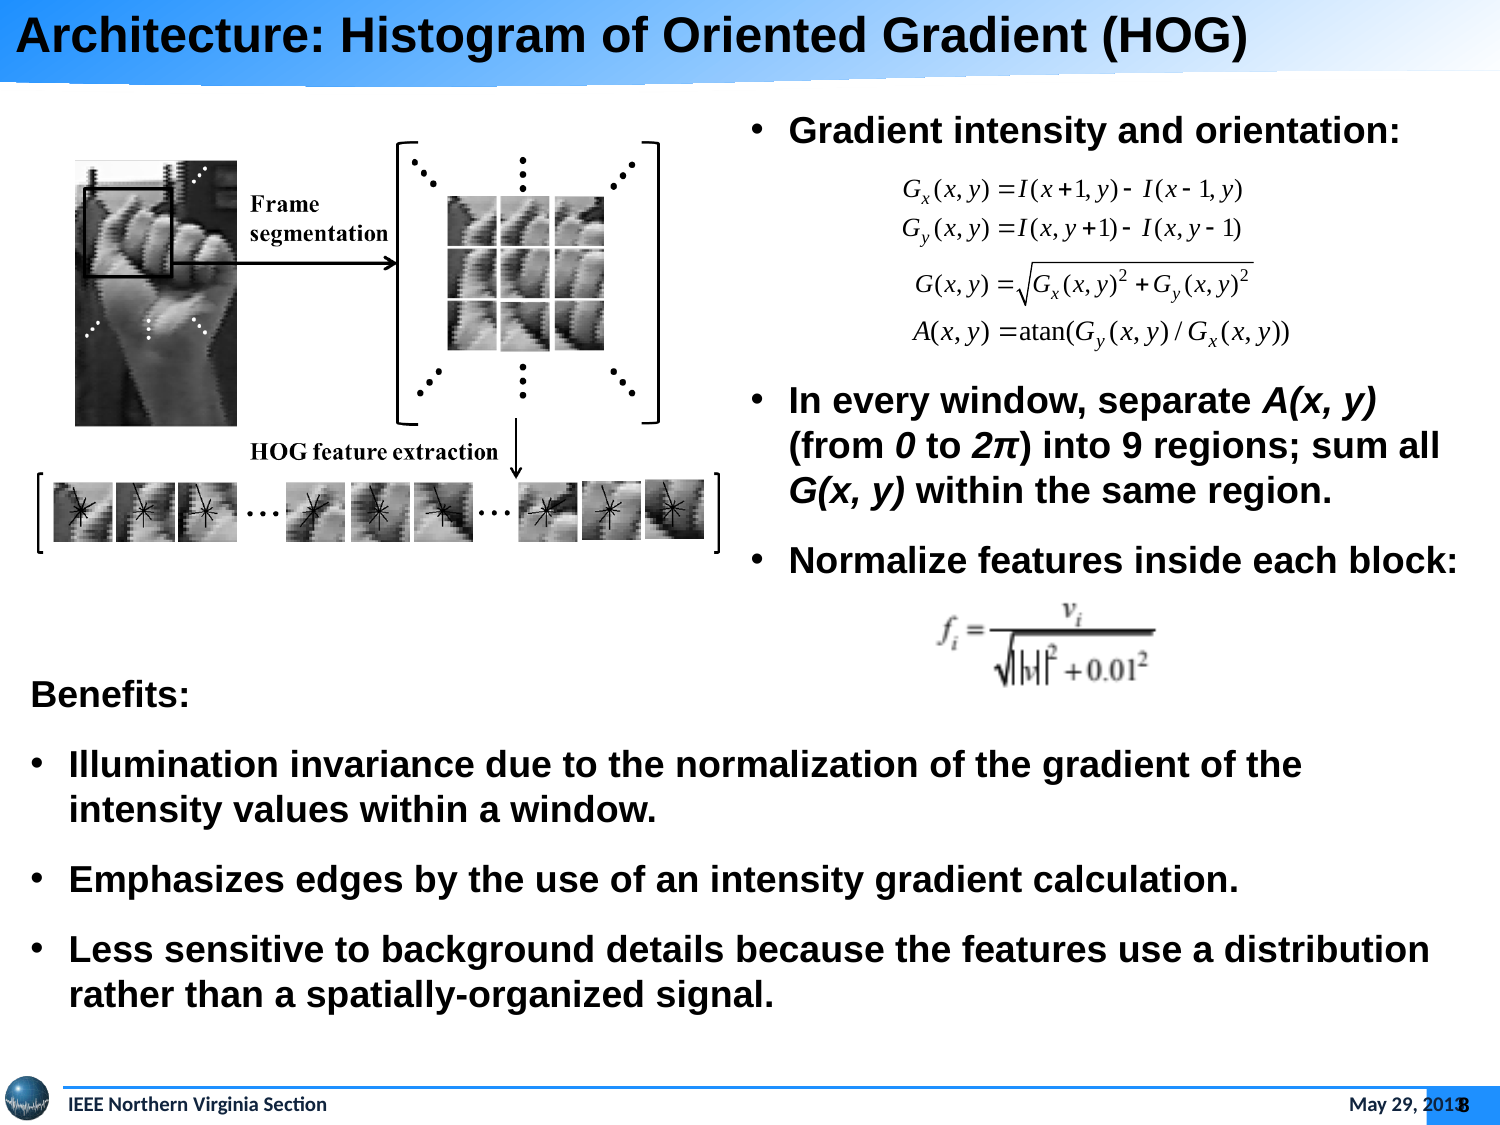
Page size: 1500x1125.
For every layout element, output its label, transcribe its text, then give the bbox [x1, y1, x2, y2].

text_box Benefits: Illumination invariance due to the normalization of the gradient of the intensity values within a window. Emphasizes edges by the use of an intensity gradient calculation. Less sensitive to background details because the features use a distribution rather than a spatially-organized signal. [30, 669, 1466, 1085]
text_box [905, 312, 1297, 361]
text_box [897, 210, 1249, 256]
title Architecture: Histogram of Oriented Gradient (HOG) [0, 0, 1500, 65]
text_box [910, 254, 1262, 314]
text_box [932, 583, 1161, 691]
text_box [898, 171, 1249, 209]
picture [30, 134, 730, 558]
picture [4, 1075, 50, 1121]
text_box Gradient intensity and orientation: In every window, separate A(x, y) (from 0 to 2π) into 9 regions; sum all G(x, y) within the same region. Normalize features inside each block: [750, 105, 1466, 581]
